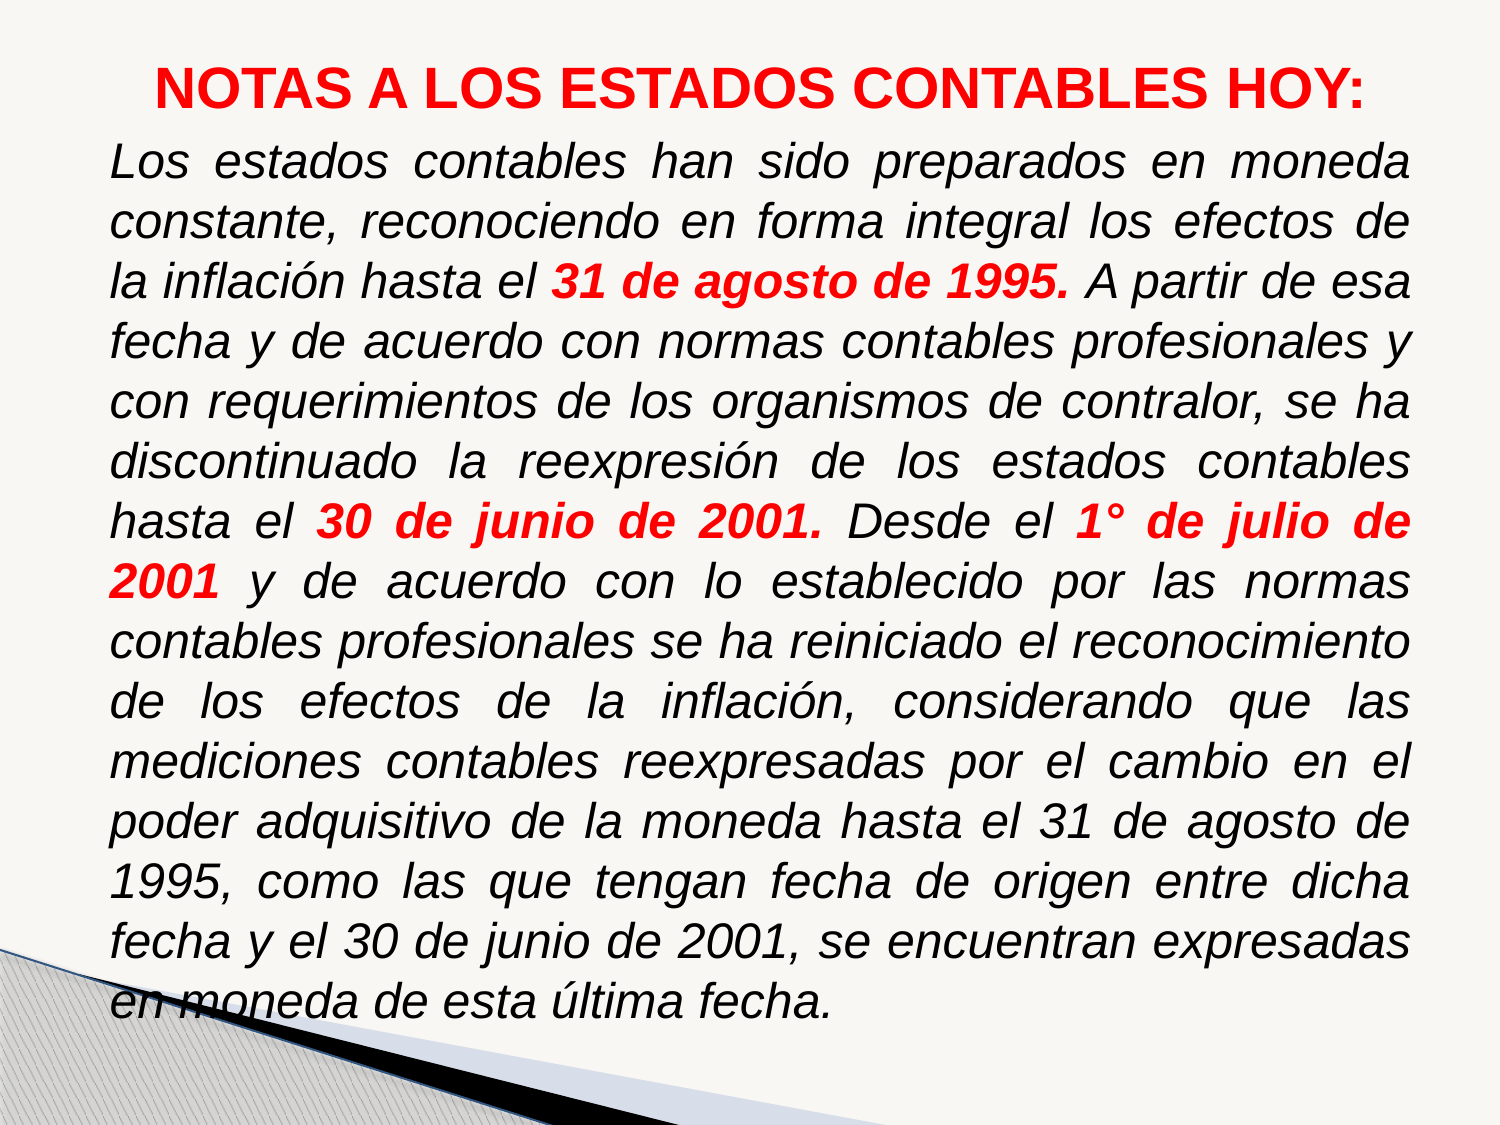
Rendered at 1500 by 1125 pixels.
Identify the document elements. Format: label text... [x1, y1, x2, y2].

list NOTAS A LOS ESTADOS CONTABLES HOY: Los estados contables han sido preparados en moneda constante, reconociendo en forma integral los efectos de la inflación hasta el 31 de agosto de 1995. A partir de esa fecha y de acuerdo con normas contables profesionales y con requerimientos de los organismos de contralor, se ha discontinuado la reexpresión de los estados contables hasta el 30 de junio de 2001. Desde el 1° de julio de 2001 y de acuerdo con lo establecido por las normas contables profesionales se ha reiniciado el reconocimiento de los efectos de la inflación, considerando que las mediciones contables reexpresadas por el cambio en el poder adquisitivo de la moneda hasta el 31 de agosto de 1995, como las que tengan fecha de origen entre dicha fecha y el 30 de junio de 2001, se encuentran expresadas en moneda de esta última fecha. [76, 42, 1427, 1024]
